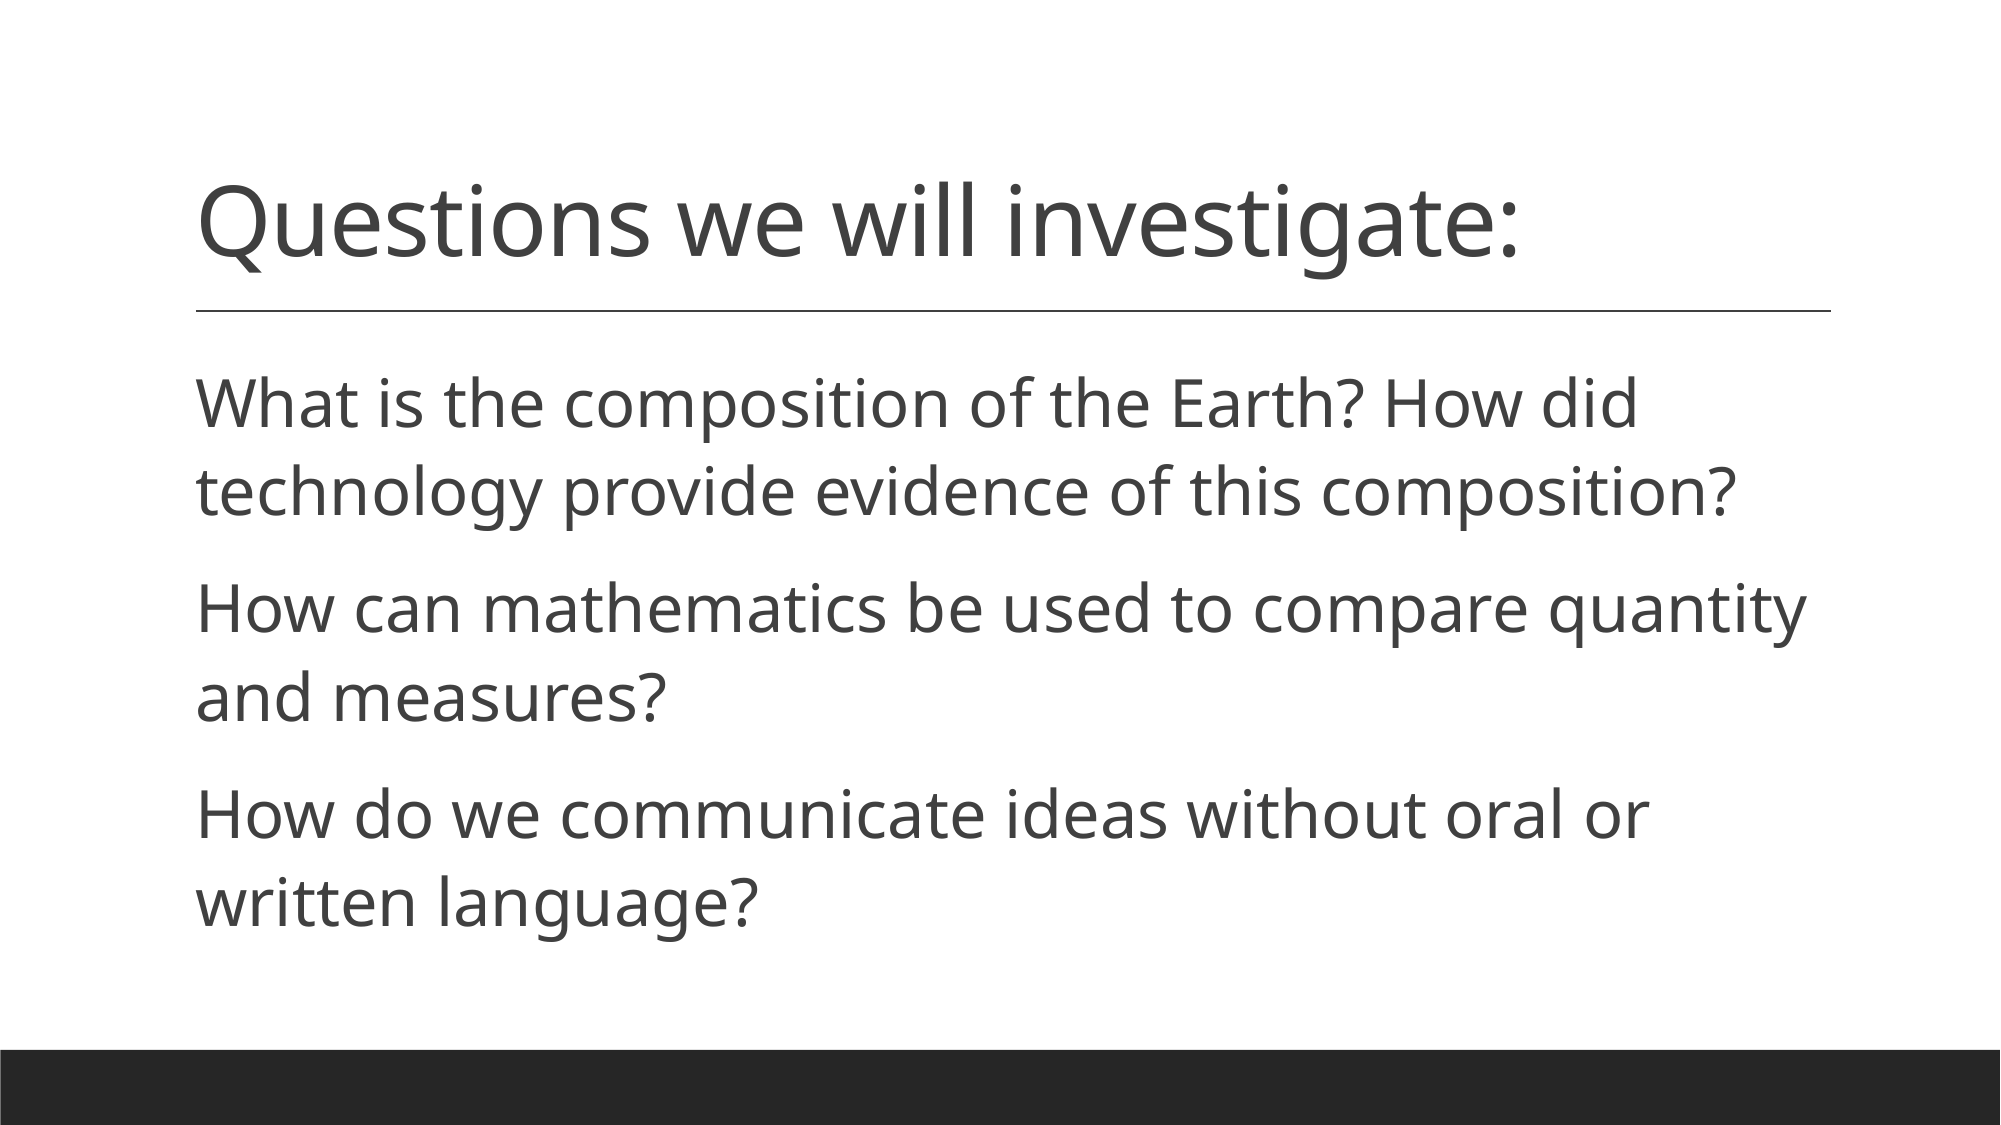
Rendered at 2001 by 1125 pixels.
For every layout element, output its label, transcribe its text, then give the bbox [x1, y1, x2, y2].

title Questions we will investigate: [180, 47, 1830, 285]
list What is the composition of the Earth? How did technology provide evidence of this composition? How can mathematics be used to compare quantity and measures? How do we communicate ideas without oral or written language? [180, 345, 1830, 963]
